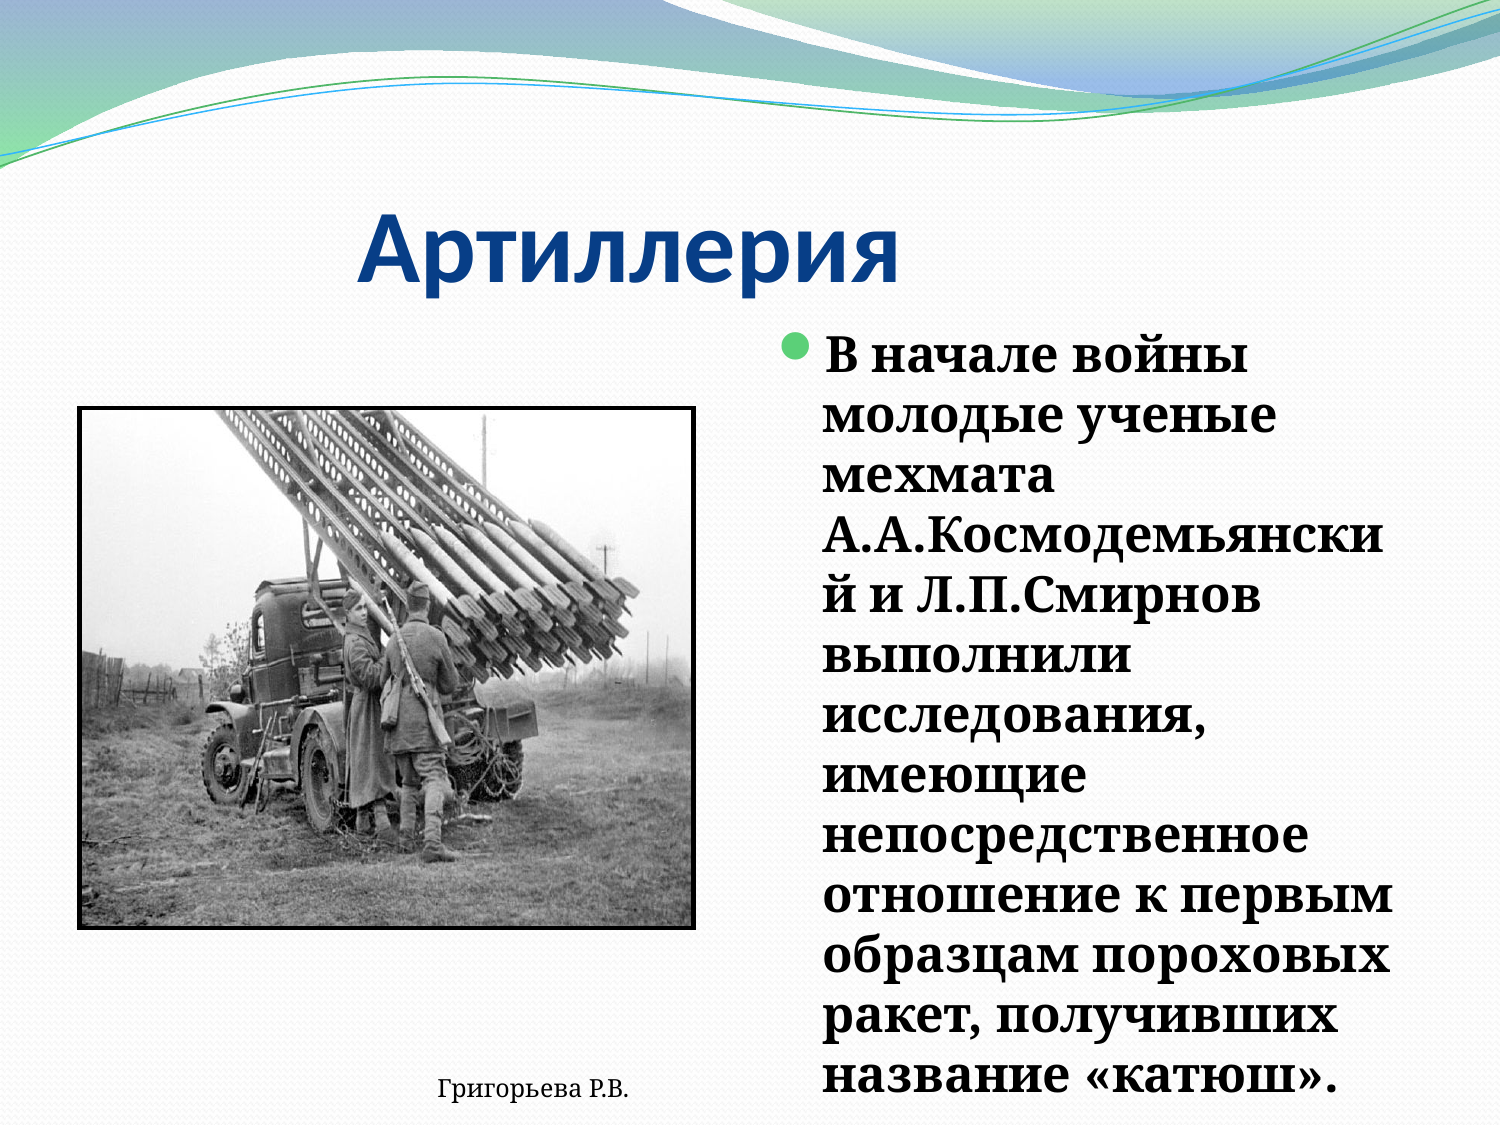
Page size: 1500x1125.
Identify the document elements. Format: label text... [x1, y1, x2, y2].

footer Григорьева Р.В. [437, 1042, 988, 1103]
title Артиллерия [74, 115, 1426, 304]
list В начале войны молодые ученые мехмата А.А.Космодемьянский и Л.П.Смирнов выполнили исследования, имеющие непосредственное отношение к первым образцам пороховых ракет, получивших название «катюш». [762, 314, 1426, 1043]
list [81, 409, 692, 926]
